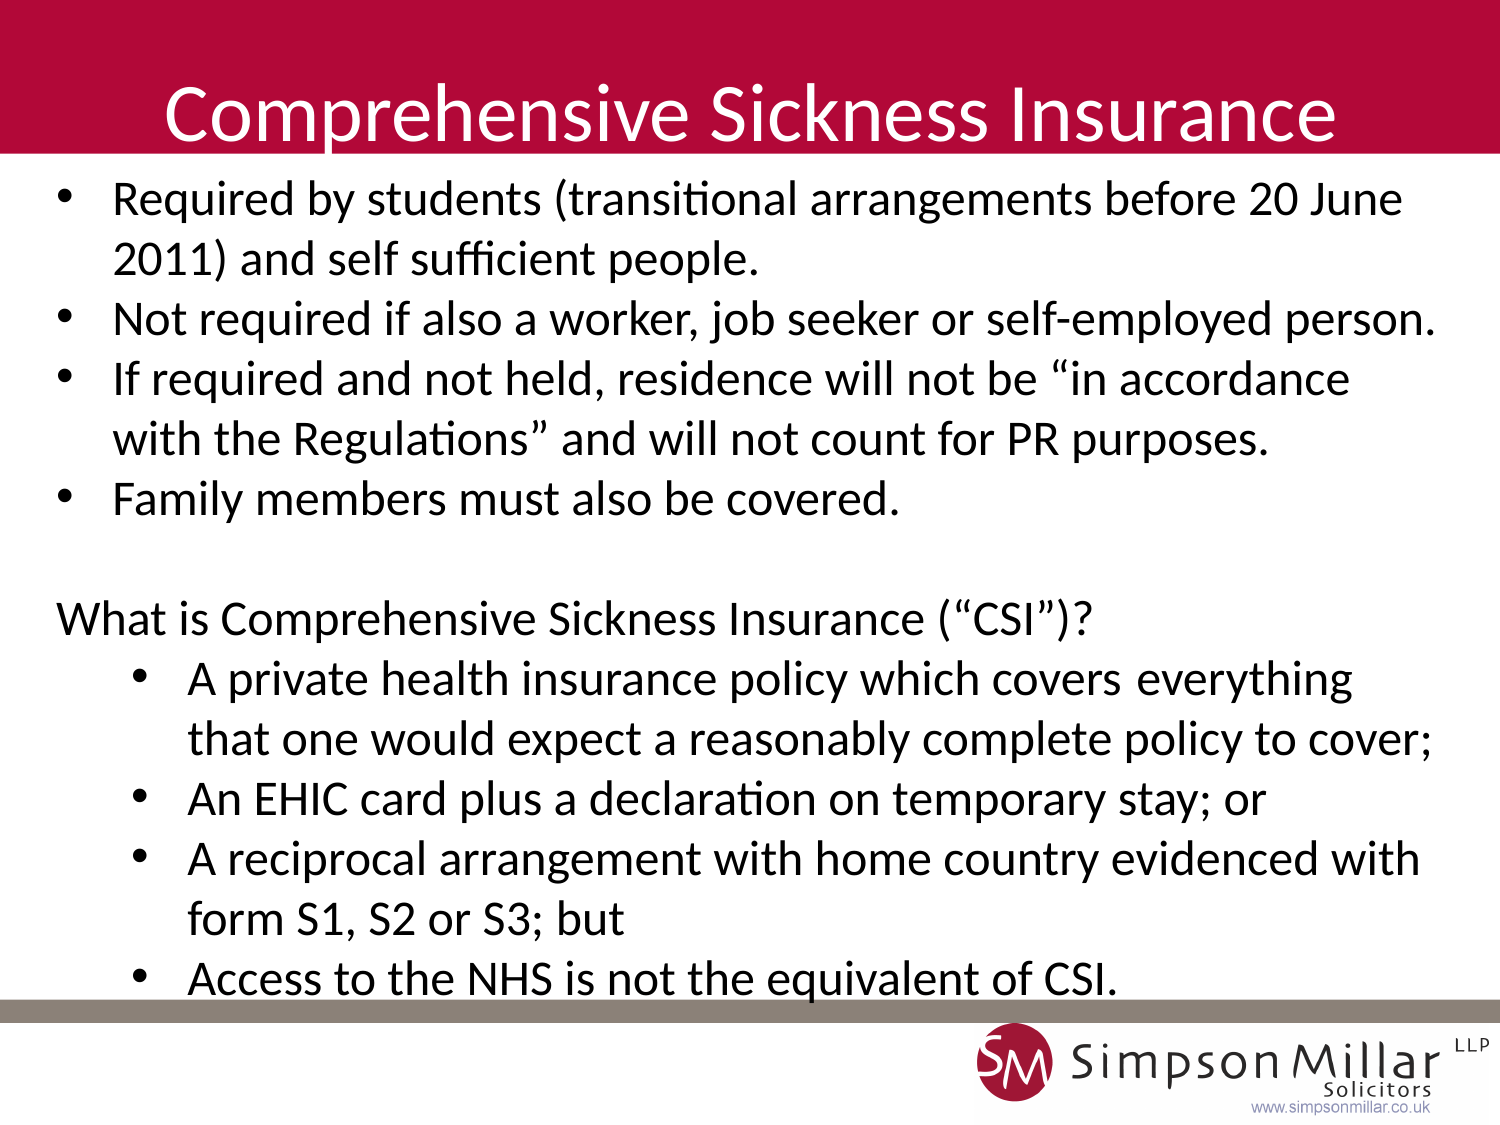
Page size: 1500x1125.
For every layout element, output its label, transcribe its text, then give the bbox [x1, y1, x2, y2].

picture [974, 1023, 1489, 1125]
list Comprehensive Sickness Insurance [76, 18, 1427, 157]
text_box Required by students (transitional arrangements before 20 June 2011) and self sufficient people. Not required if also a worker, job seeker or self-employed person. If required and not held, residence will not be “in accordance with the Regulations” and will not count for PR purposes. Family members must also be covered. What is Comprehensive Sickness Insurance (“CSI”)? A private health insurance policy which covers everything that one would expect a reasonably complete policy to cover; An EHIC card plus a declaration on temporary stay; or A reciprocal arrangement with home country evidenced with form S1, S2 or S3; but Access to the NHS is not the equivalent of CSI. [41, 157, 1456, 1113]
